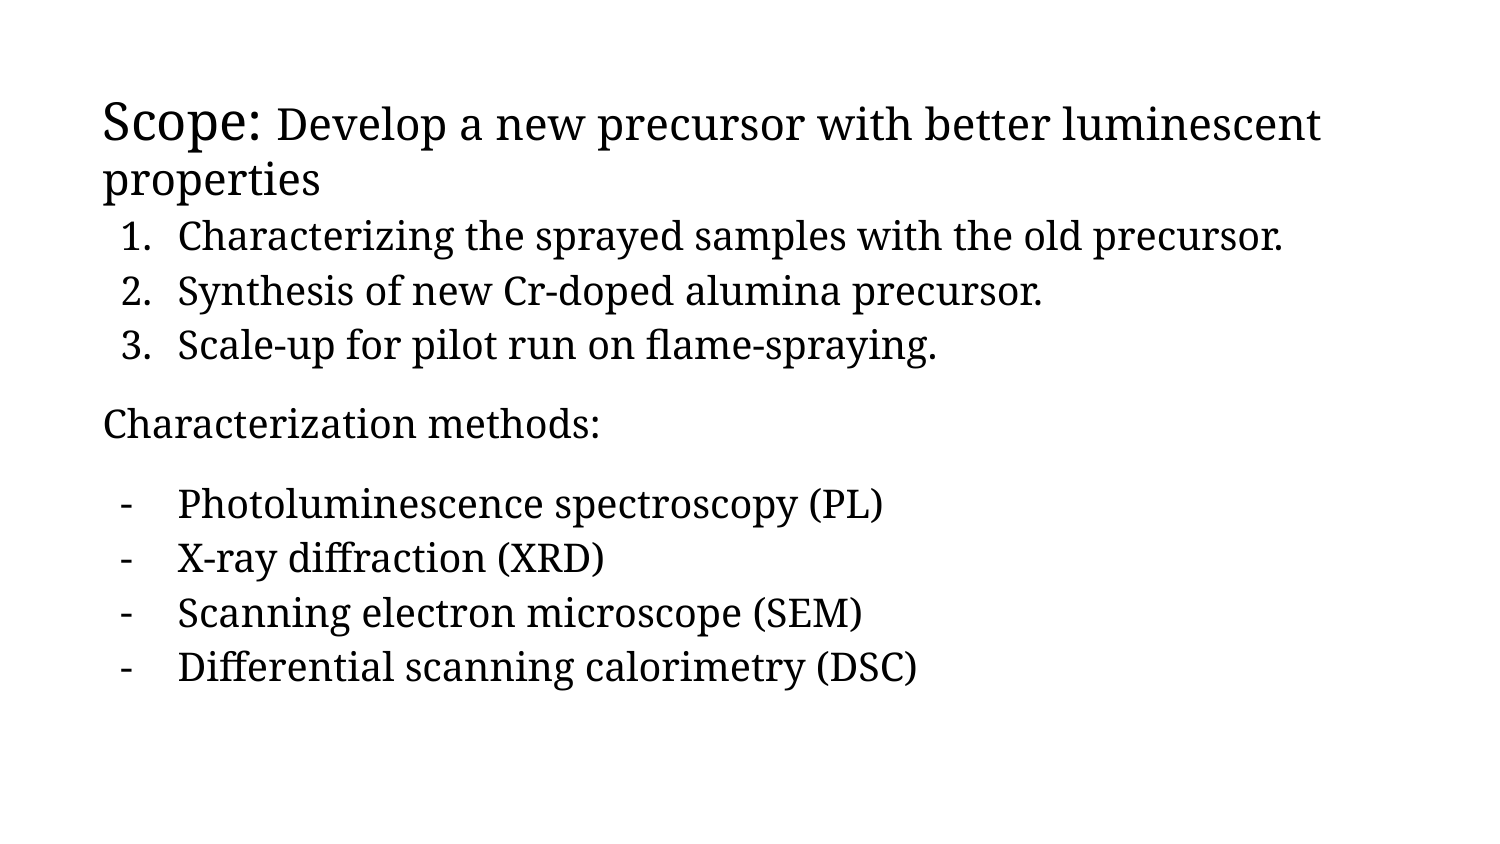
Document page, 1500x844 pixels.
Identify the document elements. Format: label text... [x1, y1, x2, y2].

title Scope: Develop a new precursor with better luminescent properties [87, 72, 1466, 167]
list Characterizing the sprayed samples with the old precursor. Synthesis of new Cr-doped alumina precursor. Scale-up for pilot run on flame-spraying. Characterization methods: Photoluminescence spectroscopy (PL) X-ray diffraction (XRD) Scanning electron microscope (SEM) Differential scanning calorimetry (DSC) [87, 189, 1413, 750]
